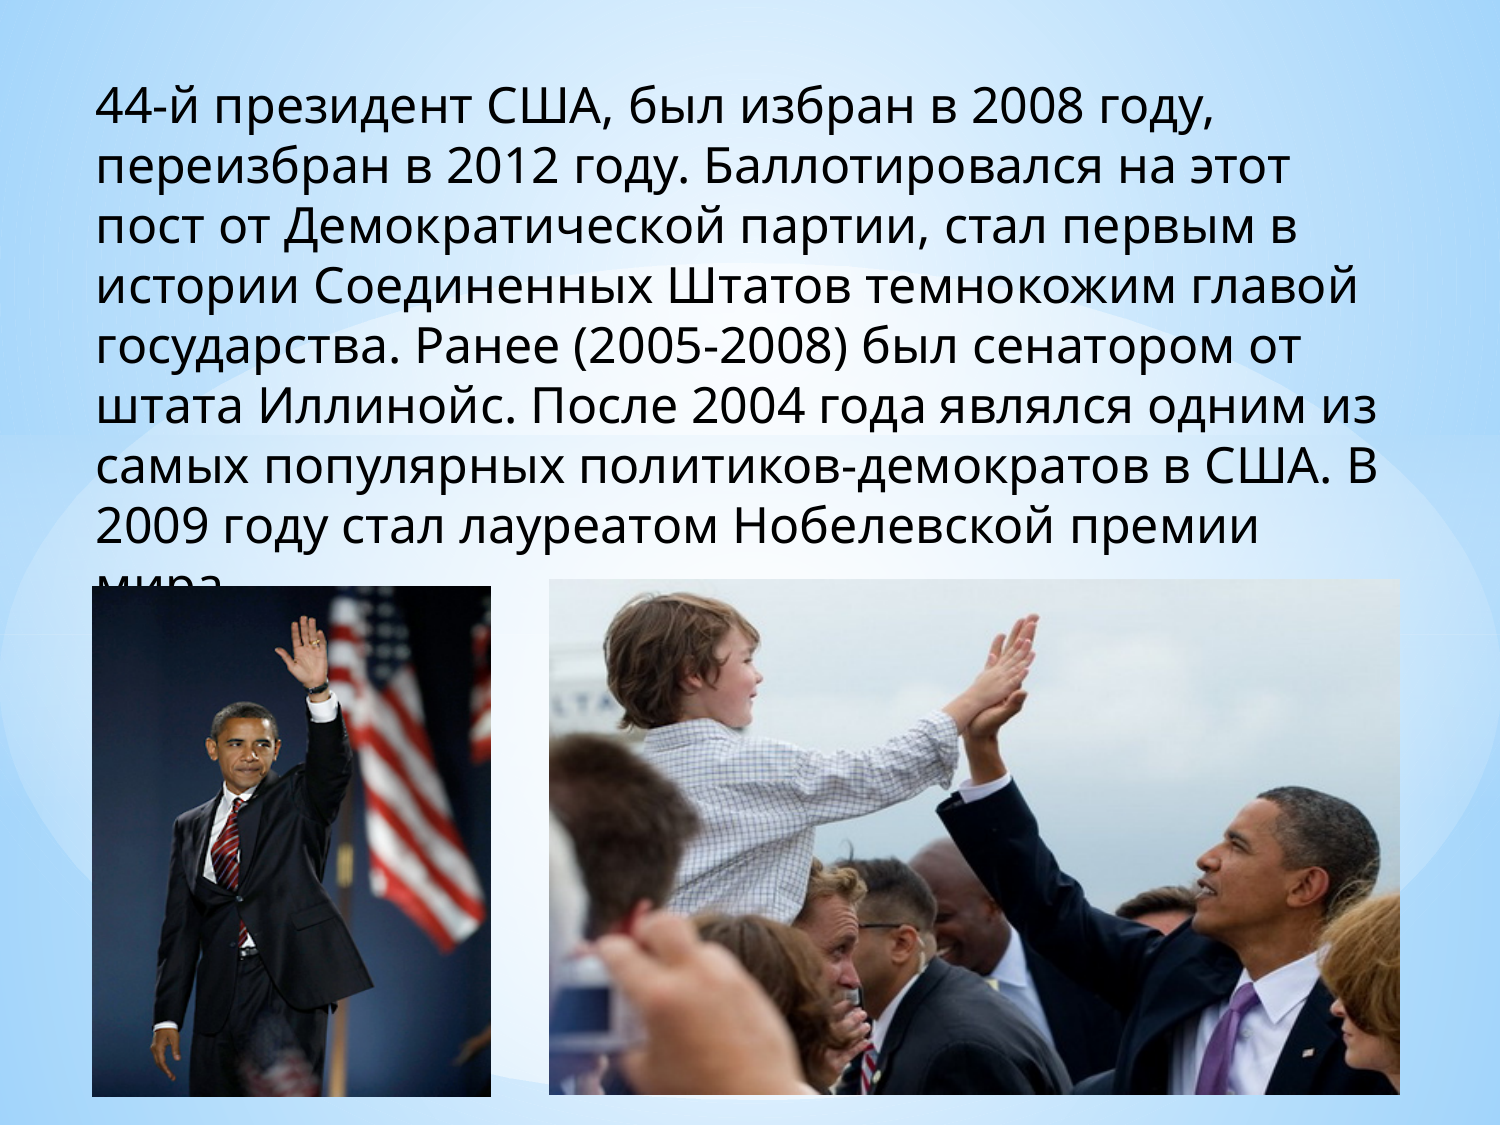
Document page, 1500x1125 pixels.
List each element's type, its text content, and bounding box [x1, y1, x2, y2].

picture [548, 579, 1400, 1096]
picture [91, 585, 491, 1097]
text_box 44-й президент США, был избран в 2008 году, переизбран в 2012 году. Баллотировался на этот пост от Демократической партии, стал первым в истории Соединенных Штатов темнокожим главой государства. Ранее (2005-2008) был сенатором от штата Иллинойс. После 2004 года являлся одним из самых популярных политиков-демократов в США. В 2009 году стал лауреатом Нобелевской премии мира. [81, 66, 1416, 622]
